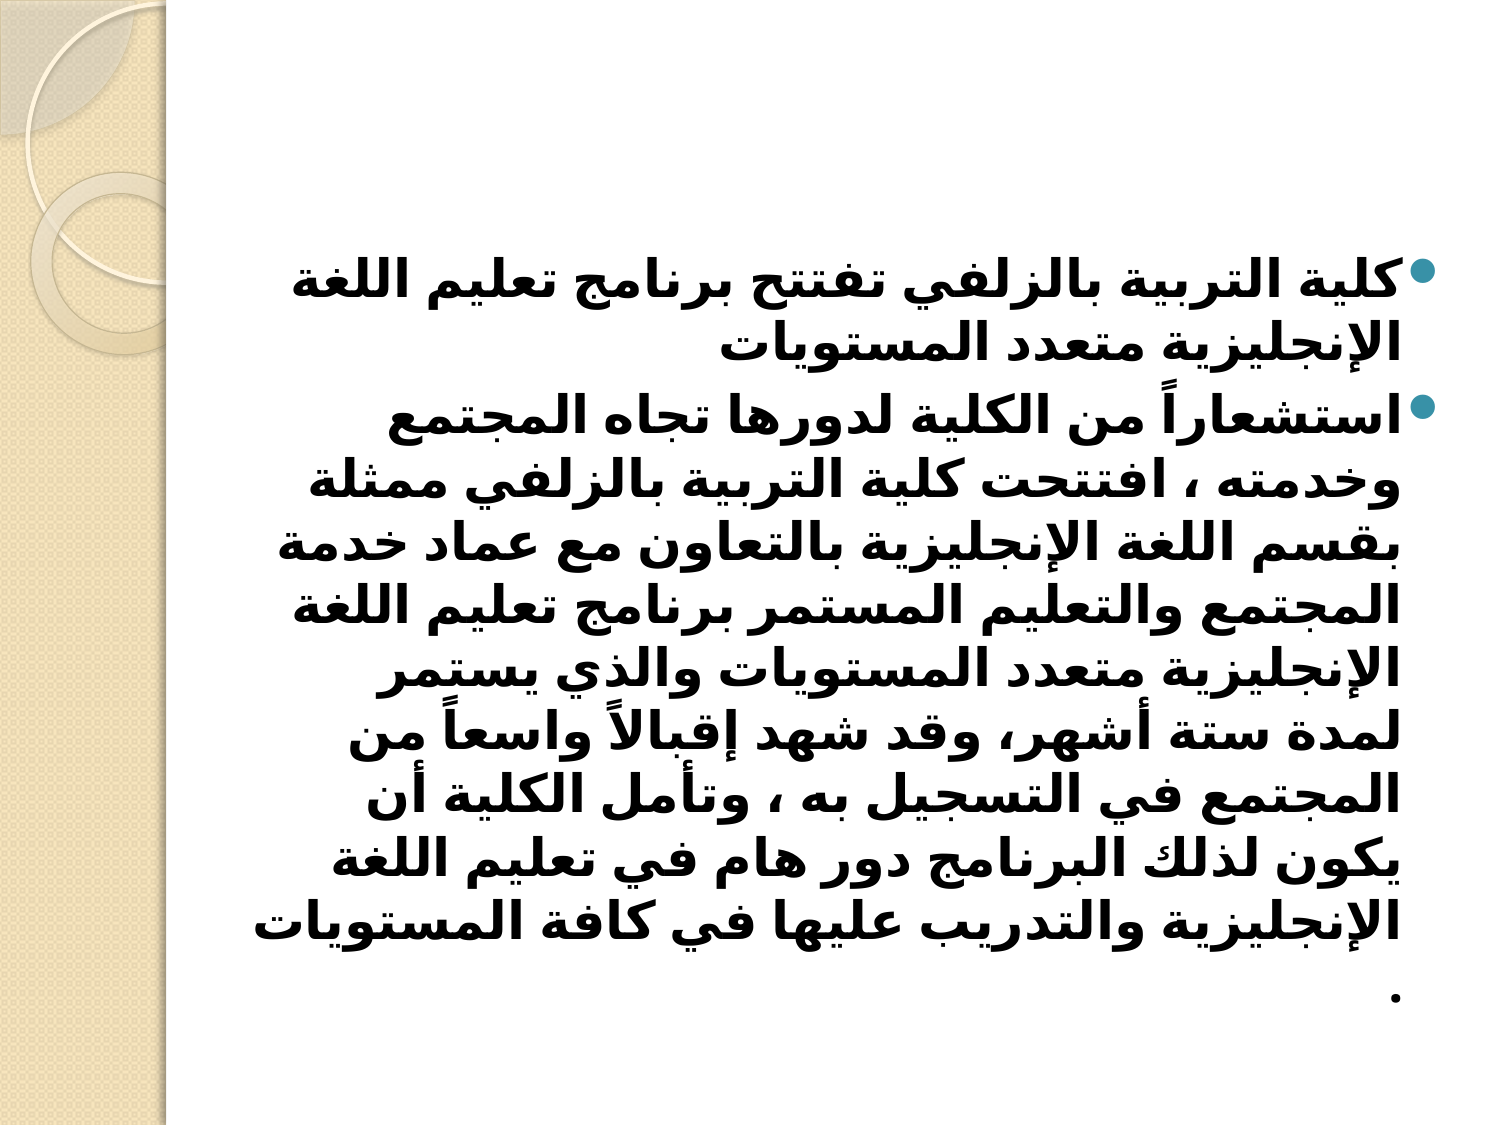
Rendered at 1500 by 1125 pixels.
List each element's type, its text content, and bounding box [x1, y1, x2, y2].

list ​كلية التربية بالزلفي تفتتح برنامج تعليم اللغة الإنجليزية متعدد المستويات استشعاراً من الكلية لدورها تجاه المجتمع وخدمته ، افتتحت كلية التربية بالزلفي ممثلة بقسم اللغة الإنجليزية بالتعاون مع عماد خدمة المجتمع والتعليم المستمر برنامج تعليم اللغة الإنجليزية متعدد المستويات ​والذي يستمر لمدة ستة أشهر، وقد شهد إقبالاً واسعاً من المجتمع في التسجيل به ، وتأمل الكلية أن يكون لذلك البرنامج دور هام في تعليم اللغة الإنجليزية والتدريب عليها في كافة المستويات . [235, 237, 1466, 1025]
